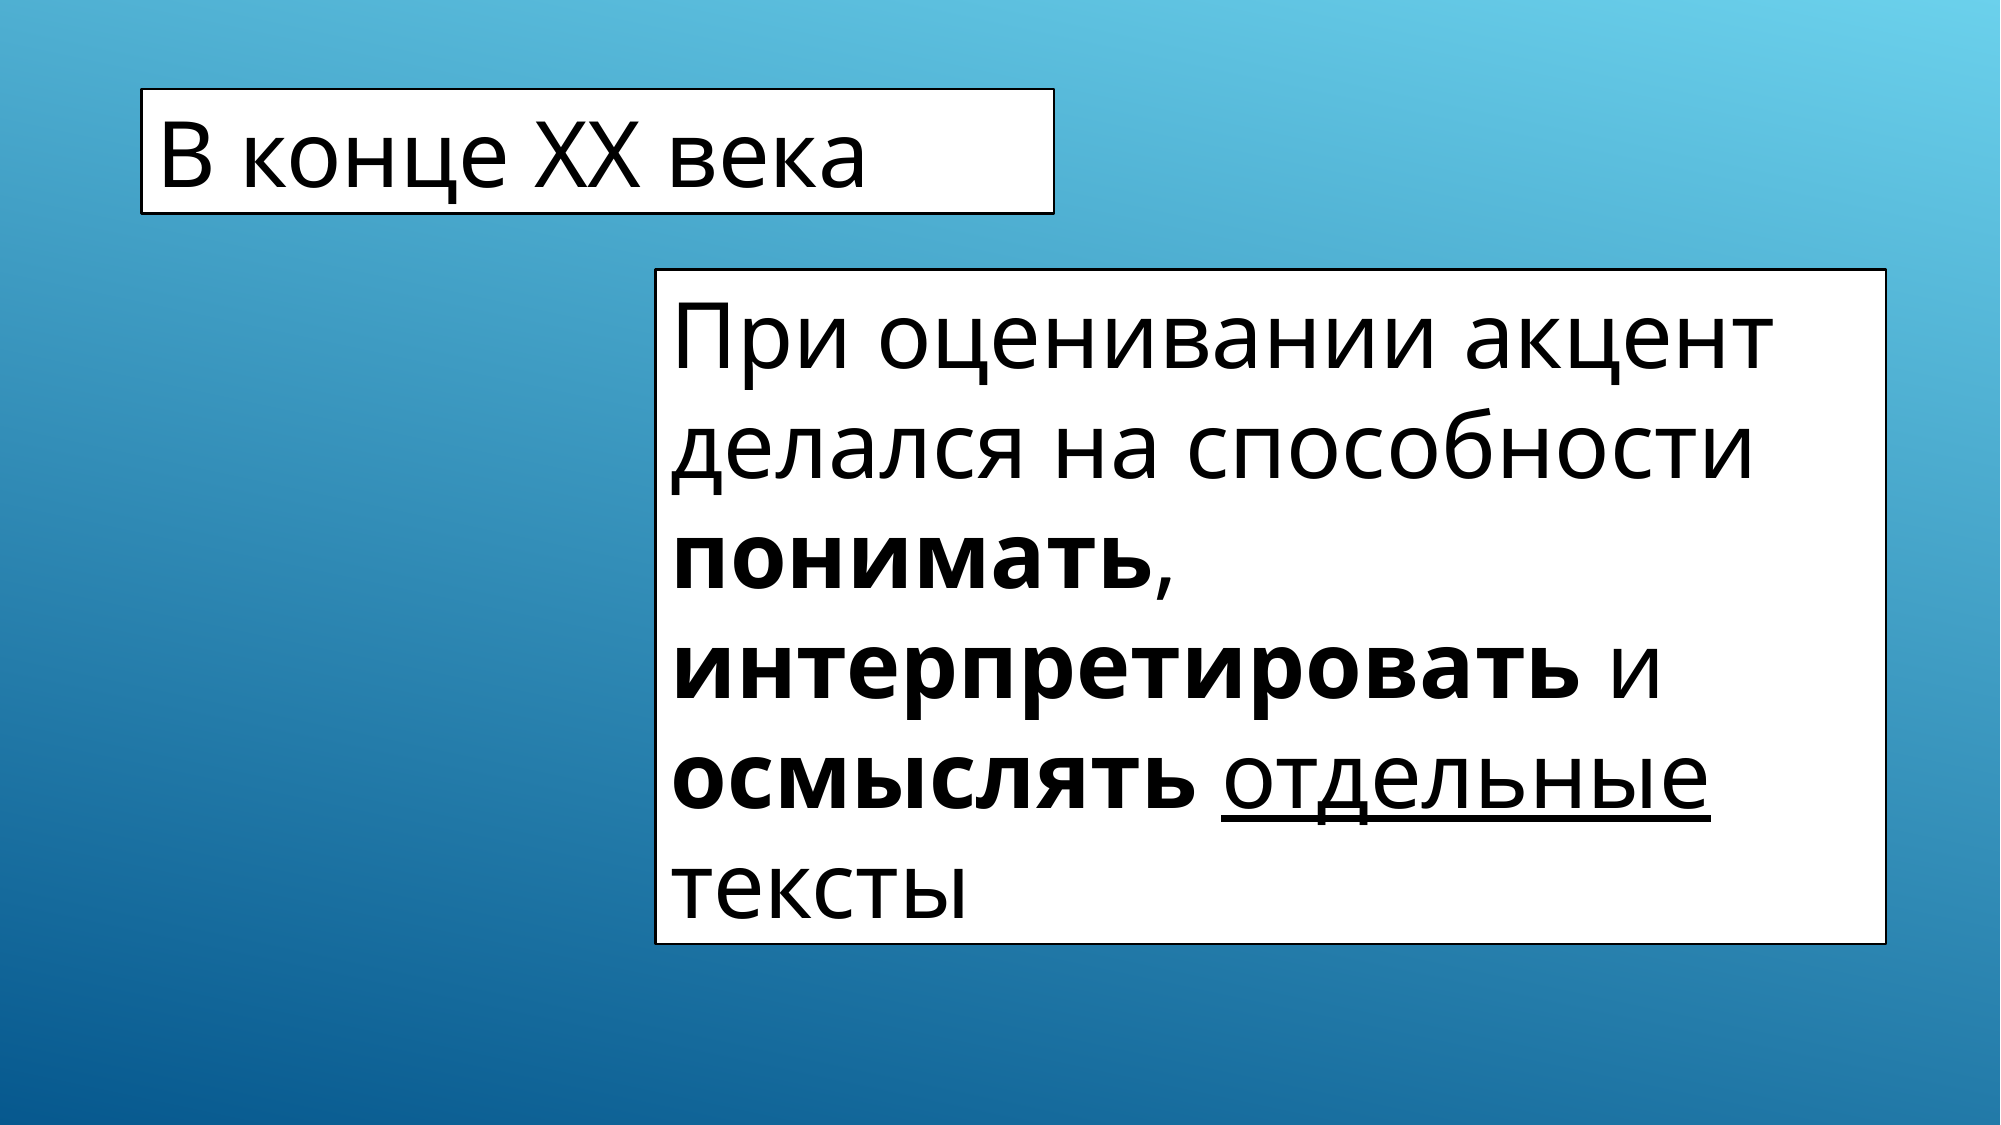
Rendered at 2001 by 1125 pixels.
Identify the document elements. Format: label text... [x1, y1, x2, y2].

text_box При оценивании акцент делался на способности понимать, интерпретировать и осмыслять отдельные тексты [654, 268, 1887, 945]
text_box В конце XX века [140, 88, 1055, 215]
